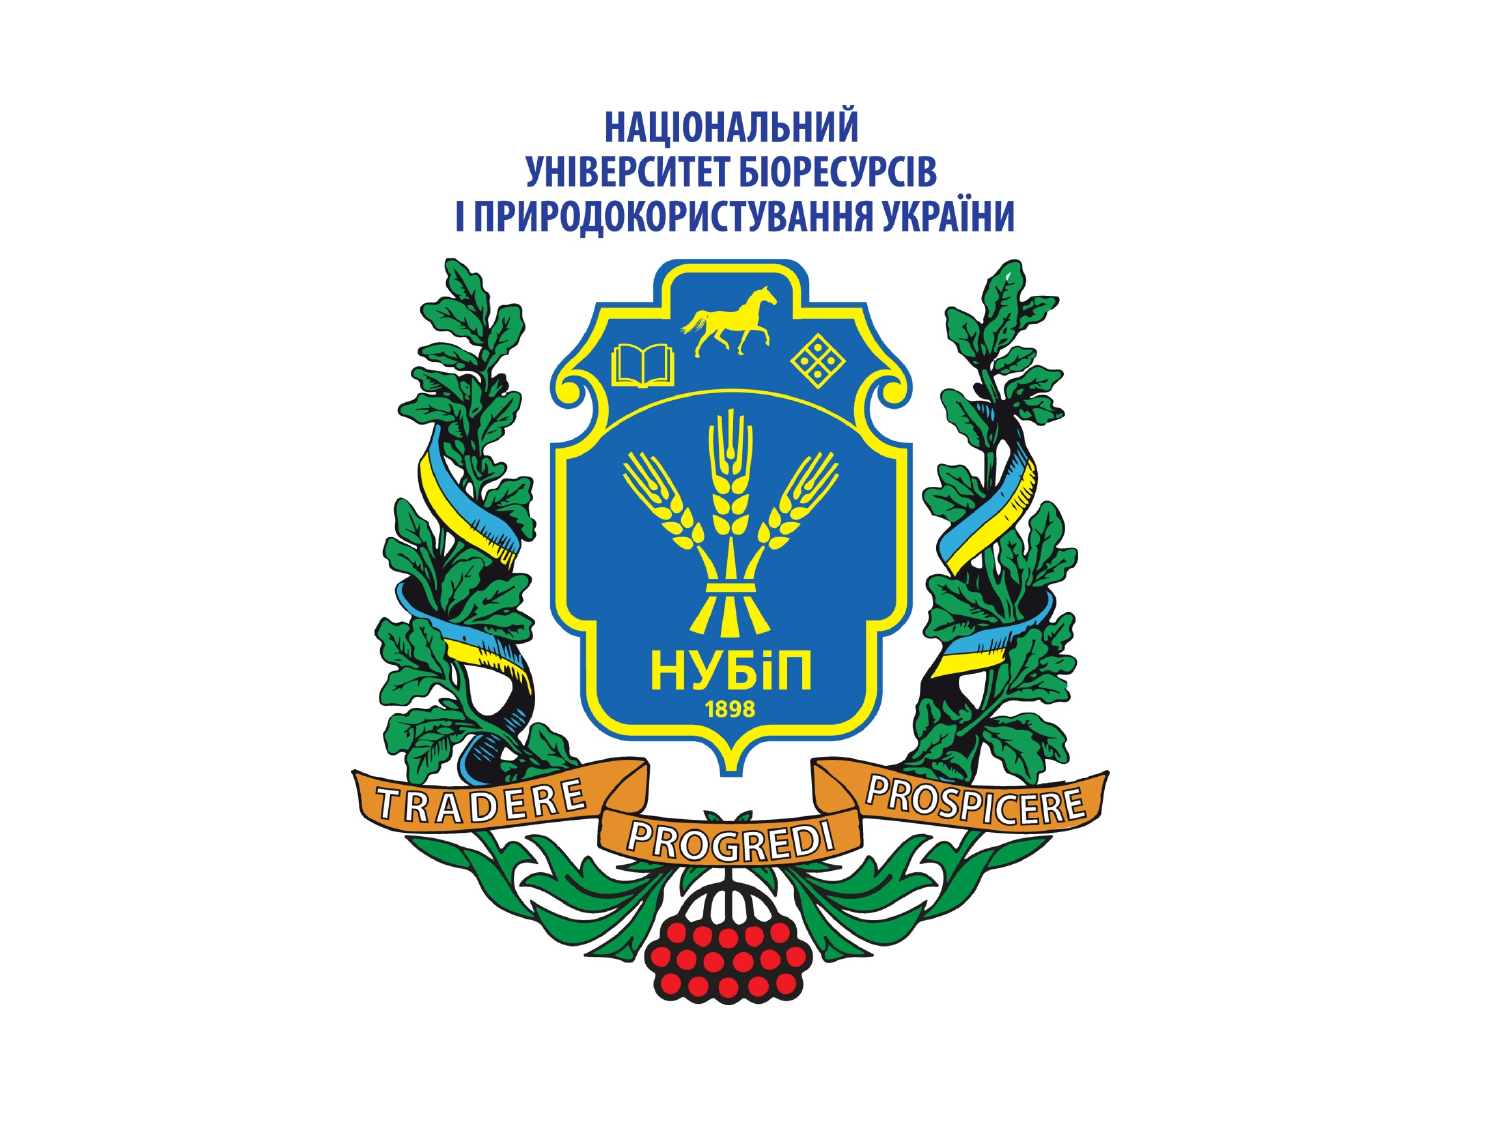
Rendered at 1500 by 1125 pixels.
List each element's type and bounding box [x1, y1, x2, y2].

picture [351, 105, 1110, 1006]
